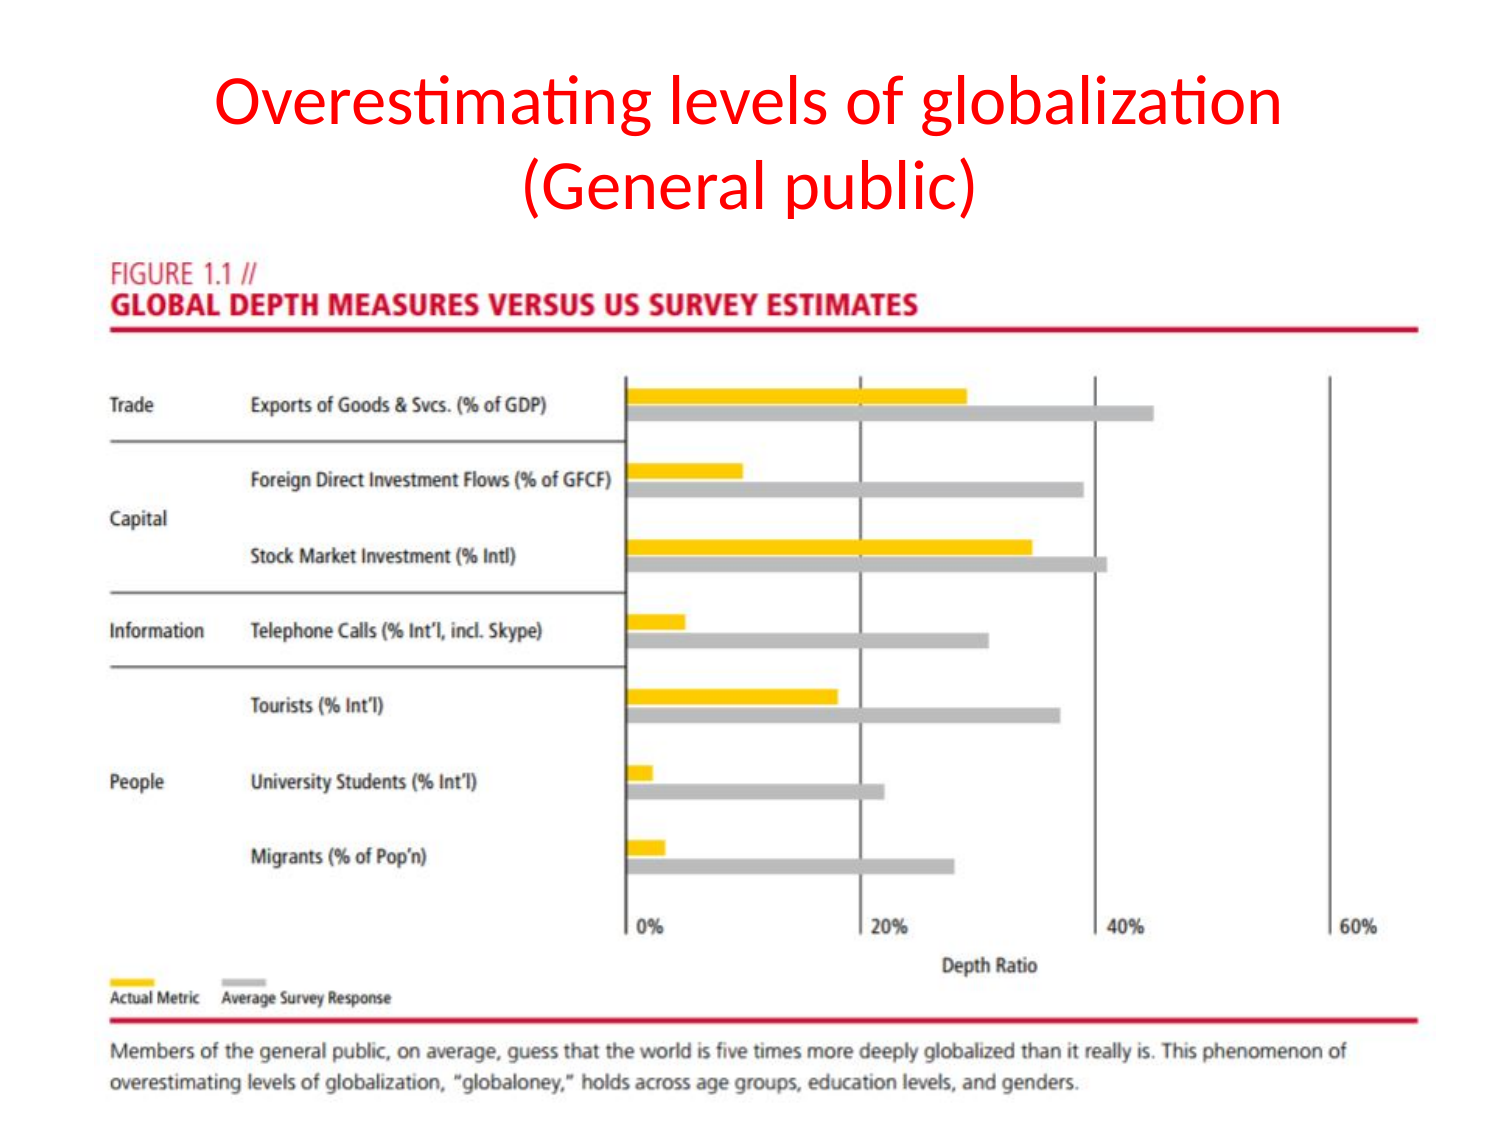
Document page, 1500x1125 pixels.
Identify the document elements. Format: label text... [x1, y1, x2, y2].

title Overestimating levels of globalization (General public) [75, 45, 1425, 233]
picture [93, 219, 1436, 1107]
